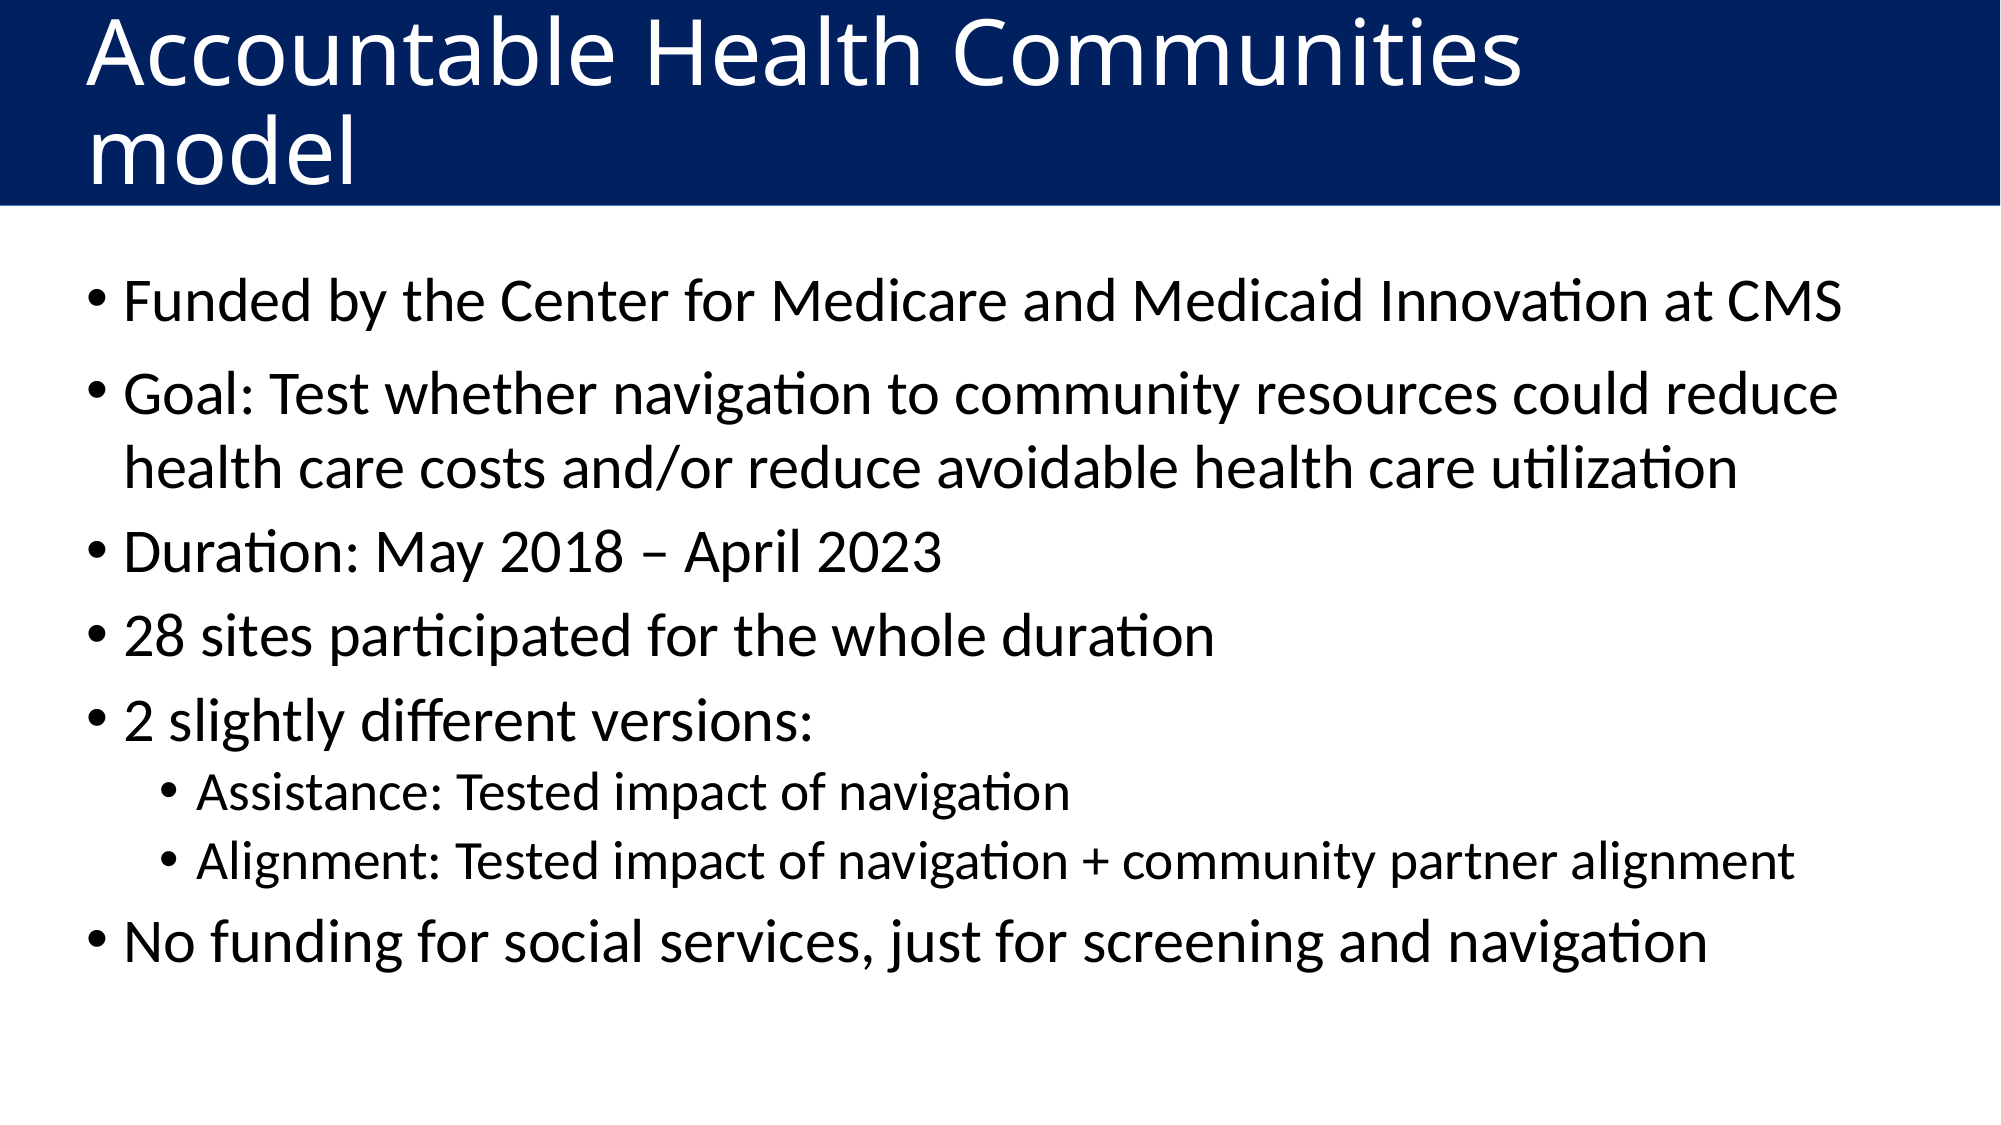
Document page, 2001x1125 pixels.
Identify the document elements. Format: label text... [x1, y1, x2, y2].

list Funded by the Center for Medicare and Medicaid Innovation at CMS Goal: Test whether navigation to community resources could reduce health care costs and/or reduce avoidable health care utilization Duration: May 2018 – April 2023 28 sites participated for the whole duration 2 slightly different versions: Assistance: Tested impact of navigation Alignment: Tested impact of navigation + community partner alignment No funding for social services, just for screening and navigation [71, 260, 1880, 1090]
title Accountable Health Communities model [71, 34, 1797, 176]
